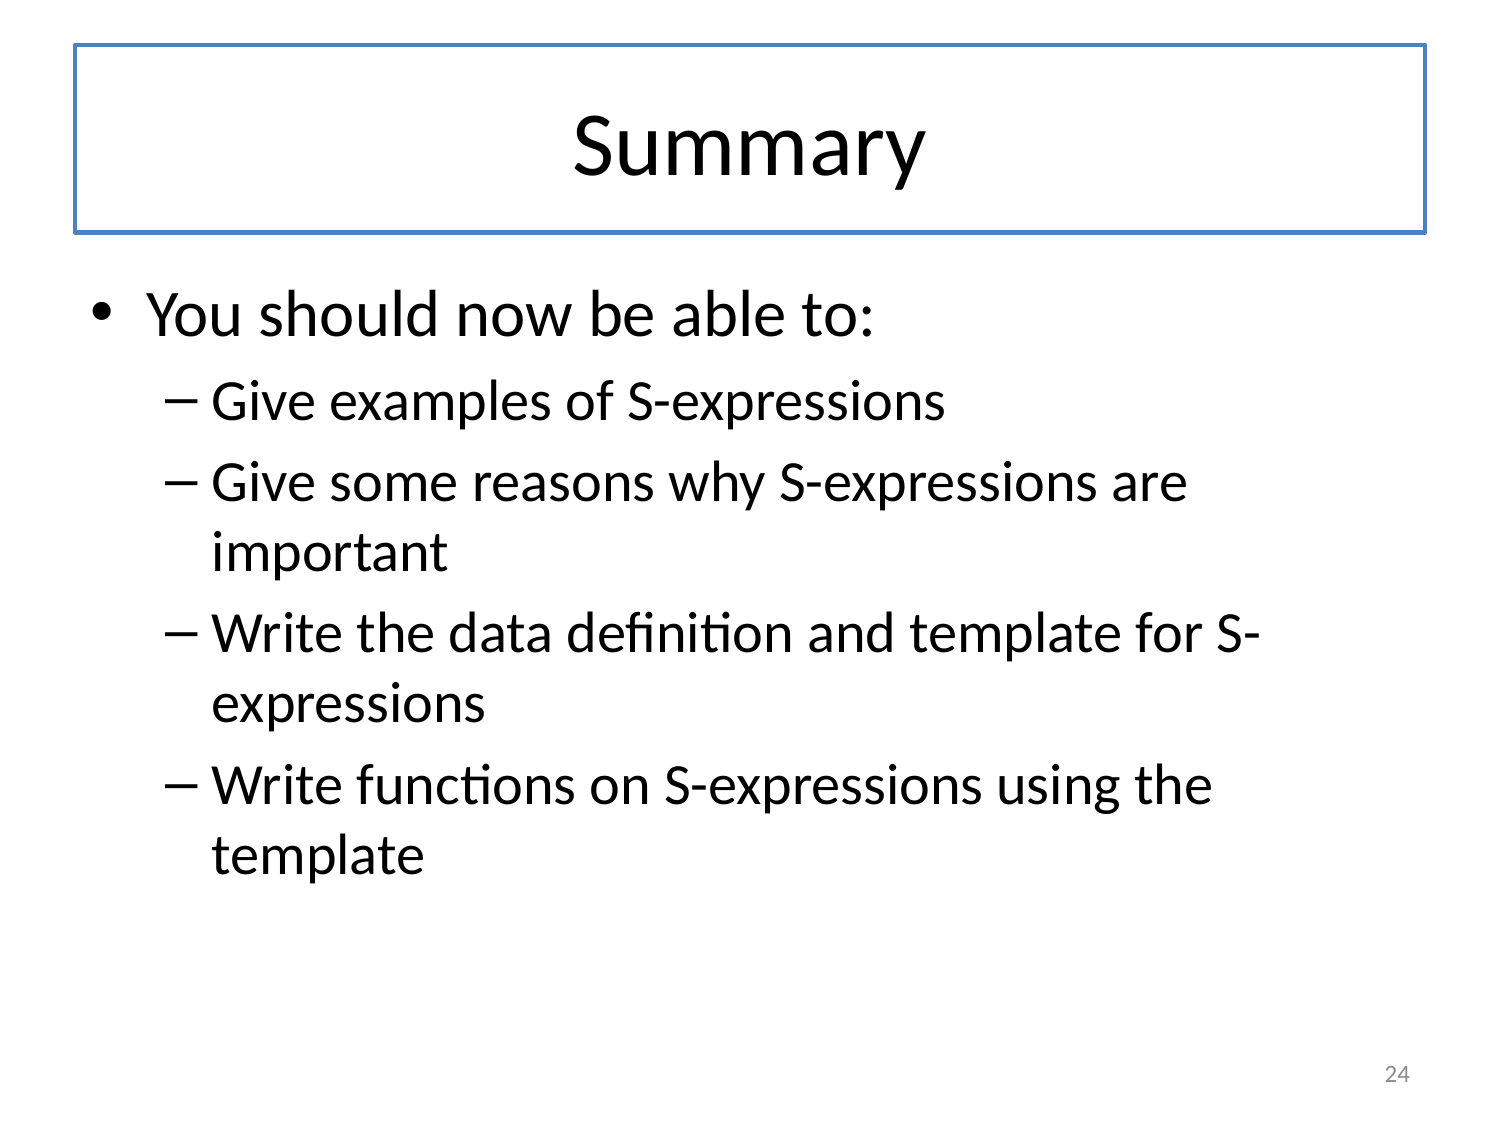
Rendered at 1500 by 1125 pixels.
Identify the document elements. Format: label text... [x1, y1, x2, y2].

slide_number 24 [1074, 1042, 1425, 1103]
title Summary [73, 43, 1427, 235]
list You should now be able to: Give examples of S-expressions Give some reasons why S-expressions are important Write the data definition and template for S-expressions Write functions on S-expressions using the template [75, 262, 1425, 1005]
